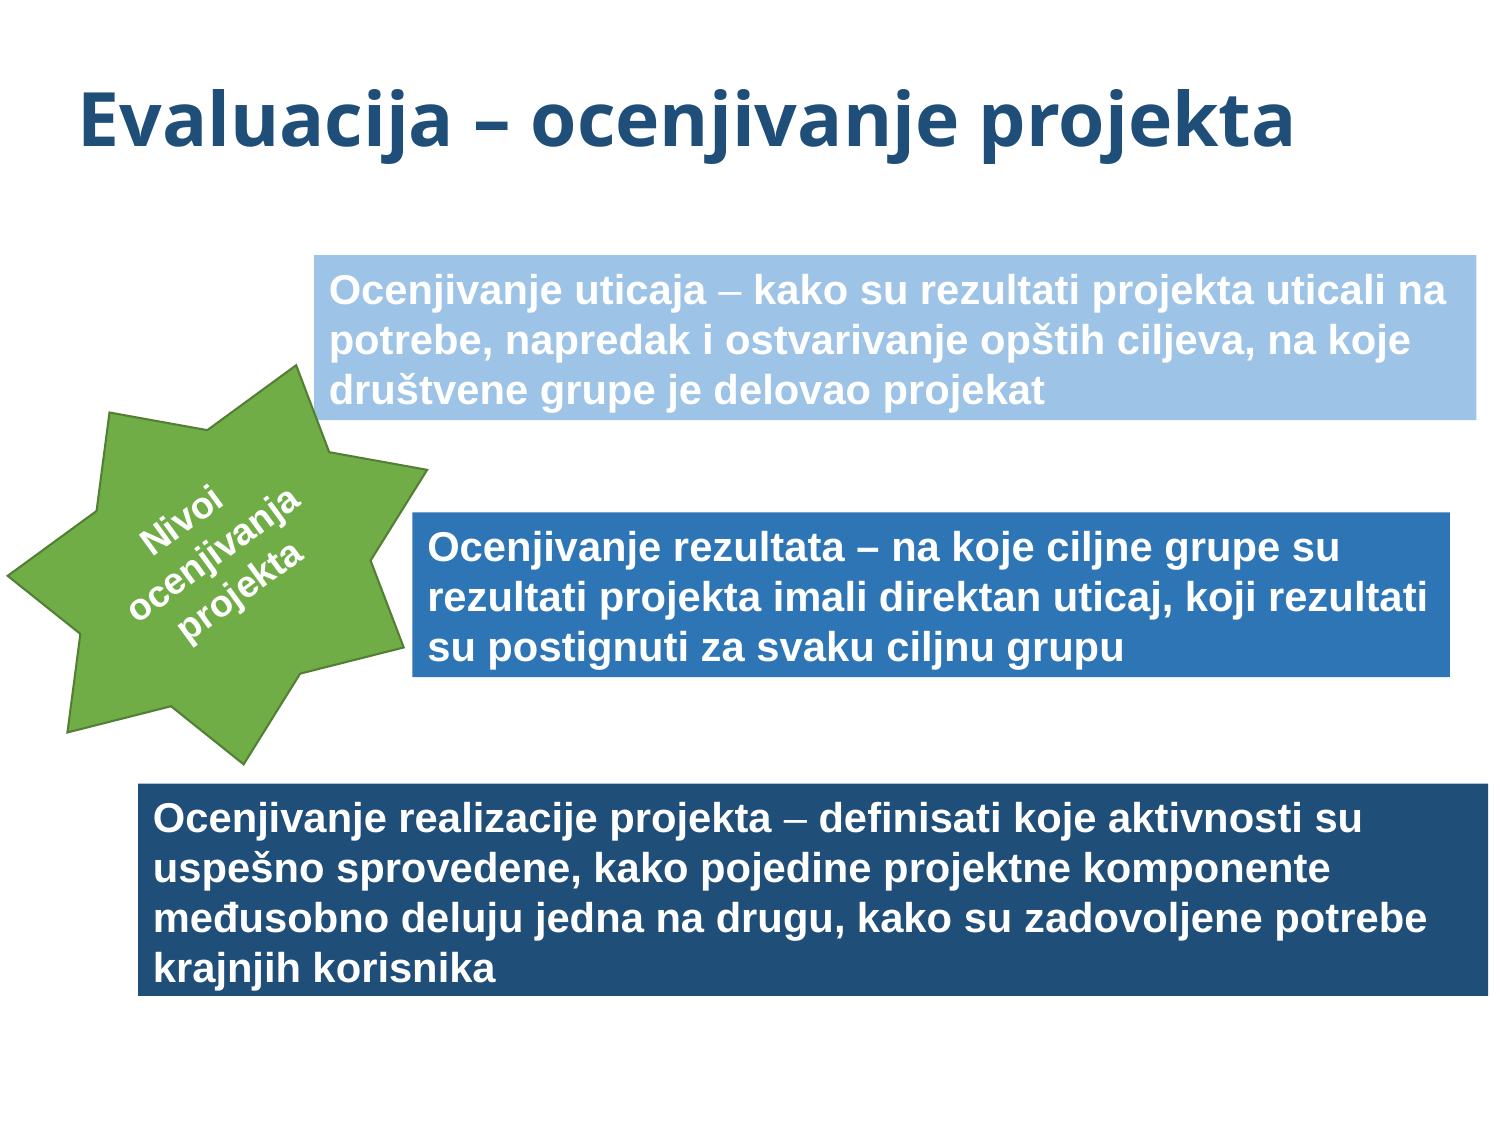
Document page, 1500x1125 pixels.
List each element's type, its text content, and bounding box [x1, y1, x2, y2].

text_box Ocenjivanje uticaja – kako su rezultati projekta uticali na potrebe, napredak i ostvarivanje opštih ciljeva, na koje društvene grupe je delovao projekat [314, 255, 1477, 421]
text_box Nivoi ocenjivanja projekta [5, 363, 429, 766]
text_box Ocenjivanje realizacije projekta – definisati koje aktivnosti su uspešno sprovedene, kako pojedine projektne komponente međusobno deluju jedna na drugu, kako su zadovoljene potrebe krajnjih korisnika [138, 783, 1489, 996]
title Evaluacija – ocenjivanje projekta [62, 37, 1363, 208]
text_box Ocenjivanje rezultata – na koje ciljne grupe su rezultati projekta imali direktan uticaj, koji rezultati su postignuti za svaku ciljnu grupu [412, 512, 1450, 678]
